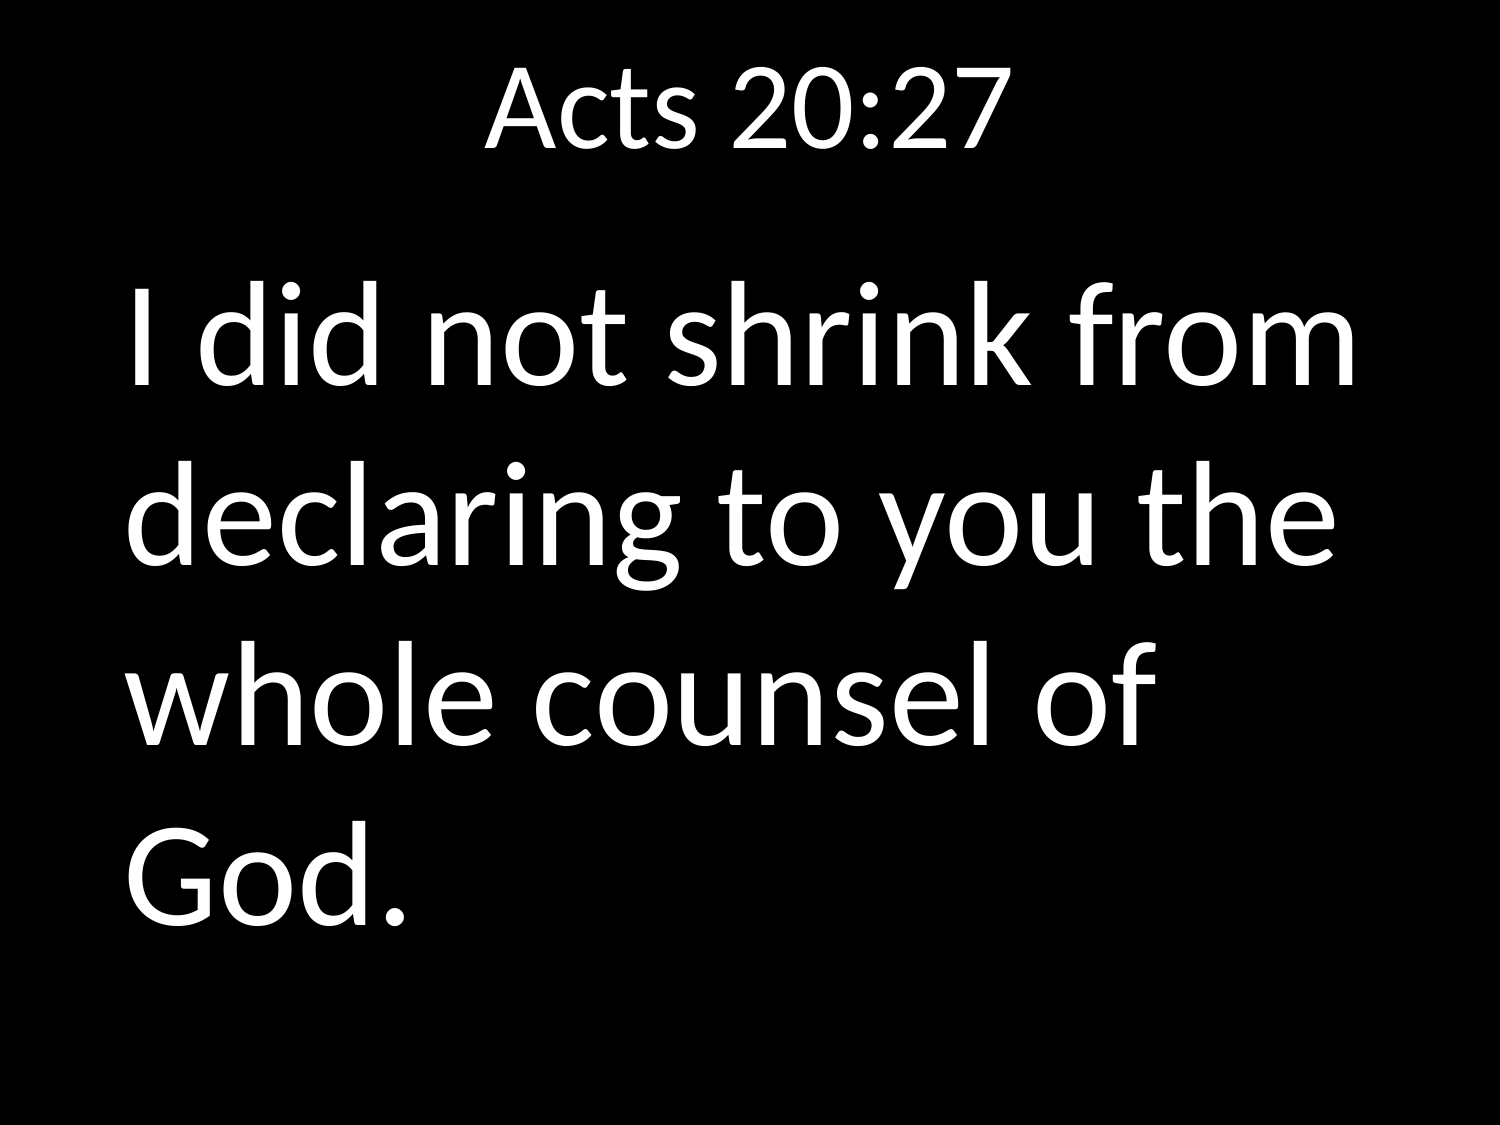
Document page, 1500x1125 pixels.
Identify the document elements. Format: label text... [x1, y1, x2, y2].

list I did not shrink from declaring to you the whole counsel of God. [109, 228, 1473, 1103]
title Acts 20:27 [75, 5, 1425, 193]
